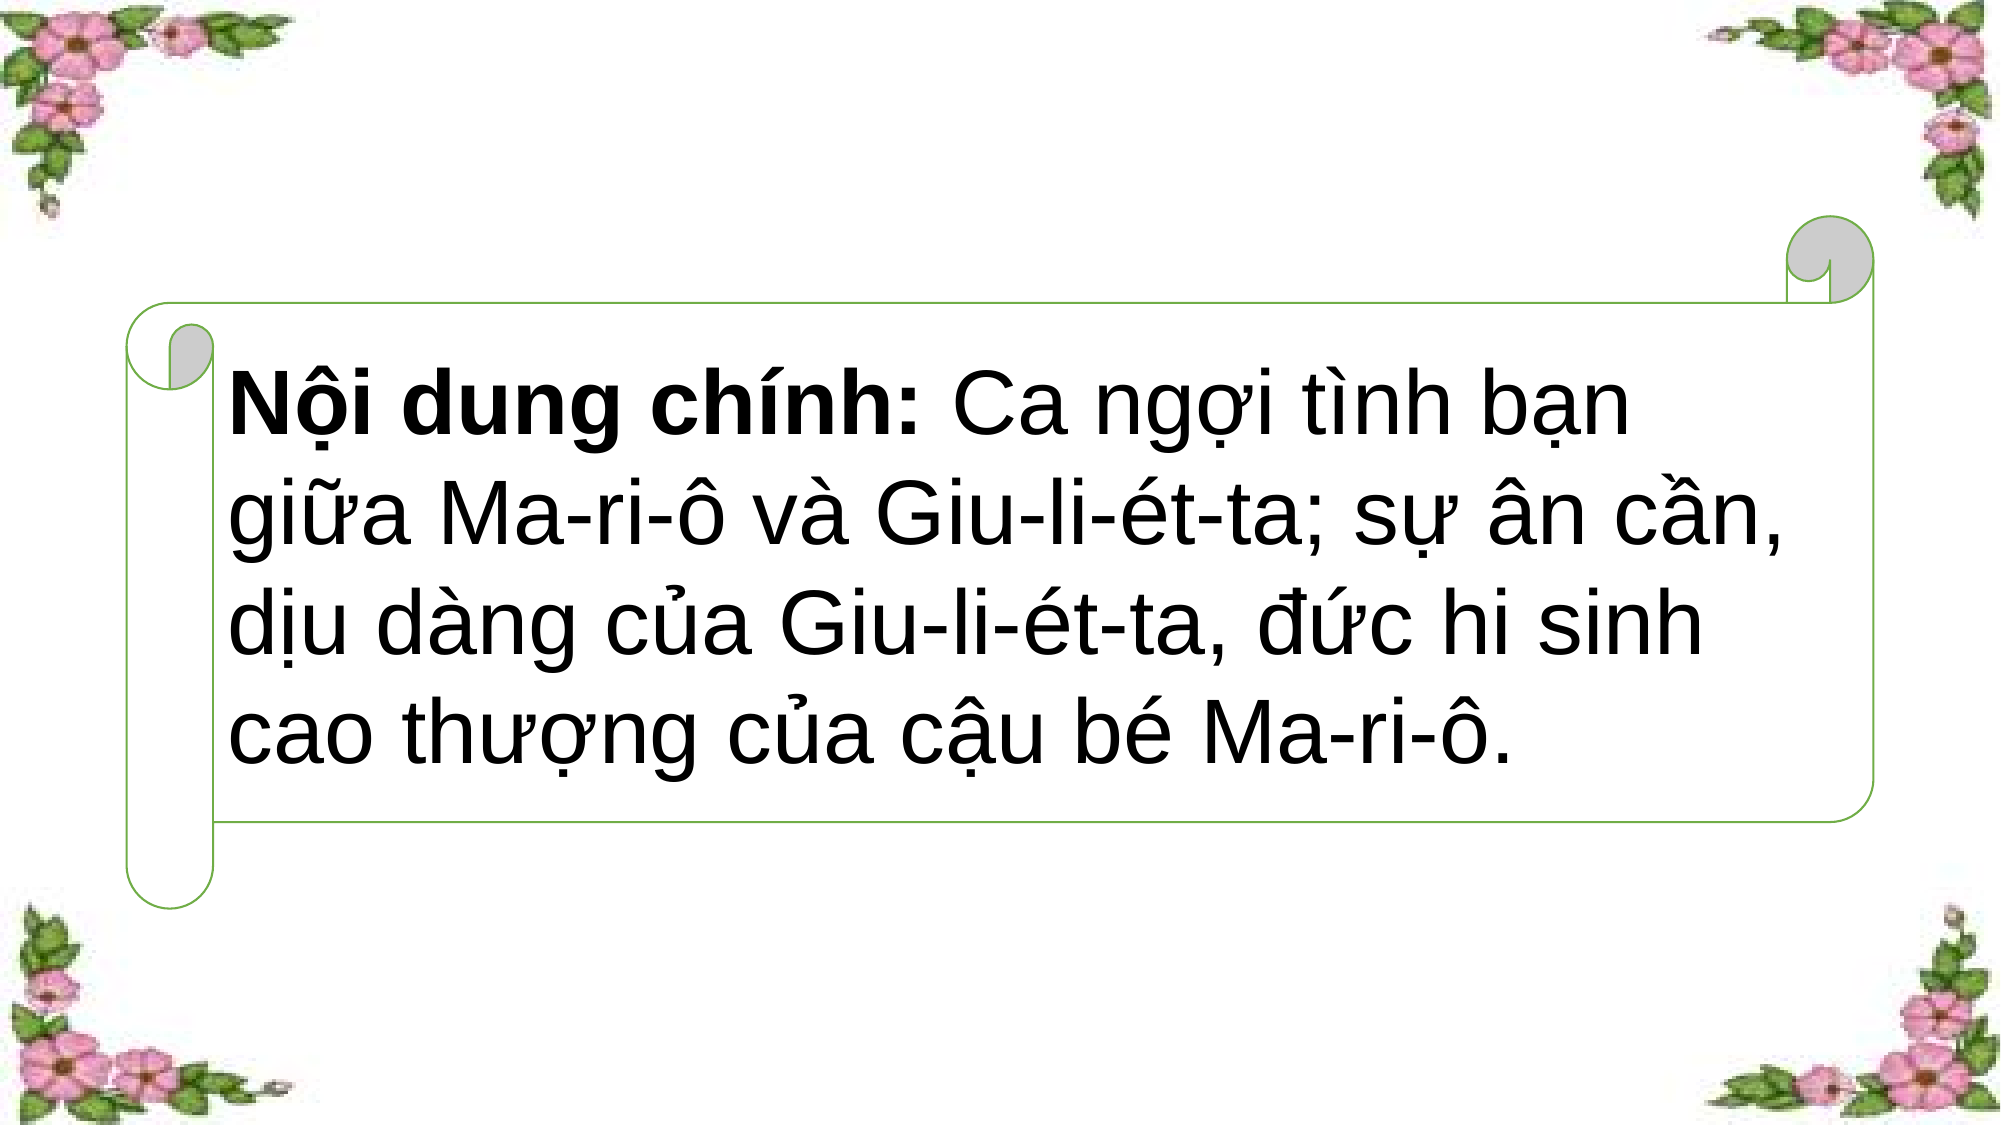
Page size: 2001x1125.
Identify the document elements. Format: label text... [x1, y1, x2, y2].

picture [0, 0, 2001, 1125]
text_box Nội dung chính: Ca ngợi tình bạn giữa Ma-ri-ô và Giu-li-ét-ta; sự ân cần, dịu dàng của Giu-li-ét-ta, đức hi sinh cao thượng của cậu bé Ma-ri-ô. [125, 215, 1875, 910]
